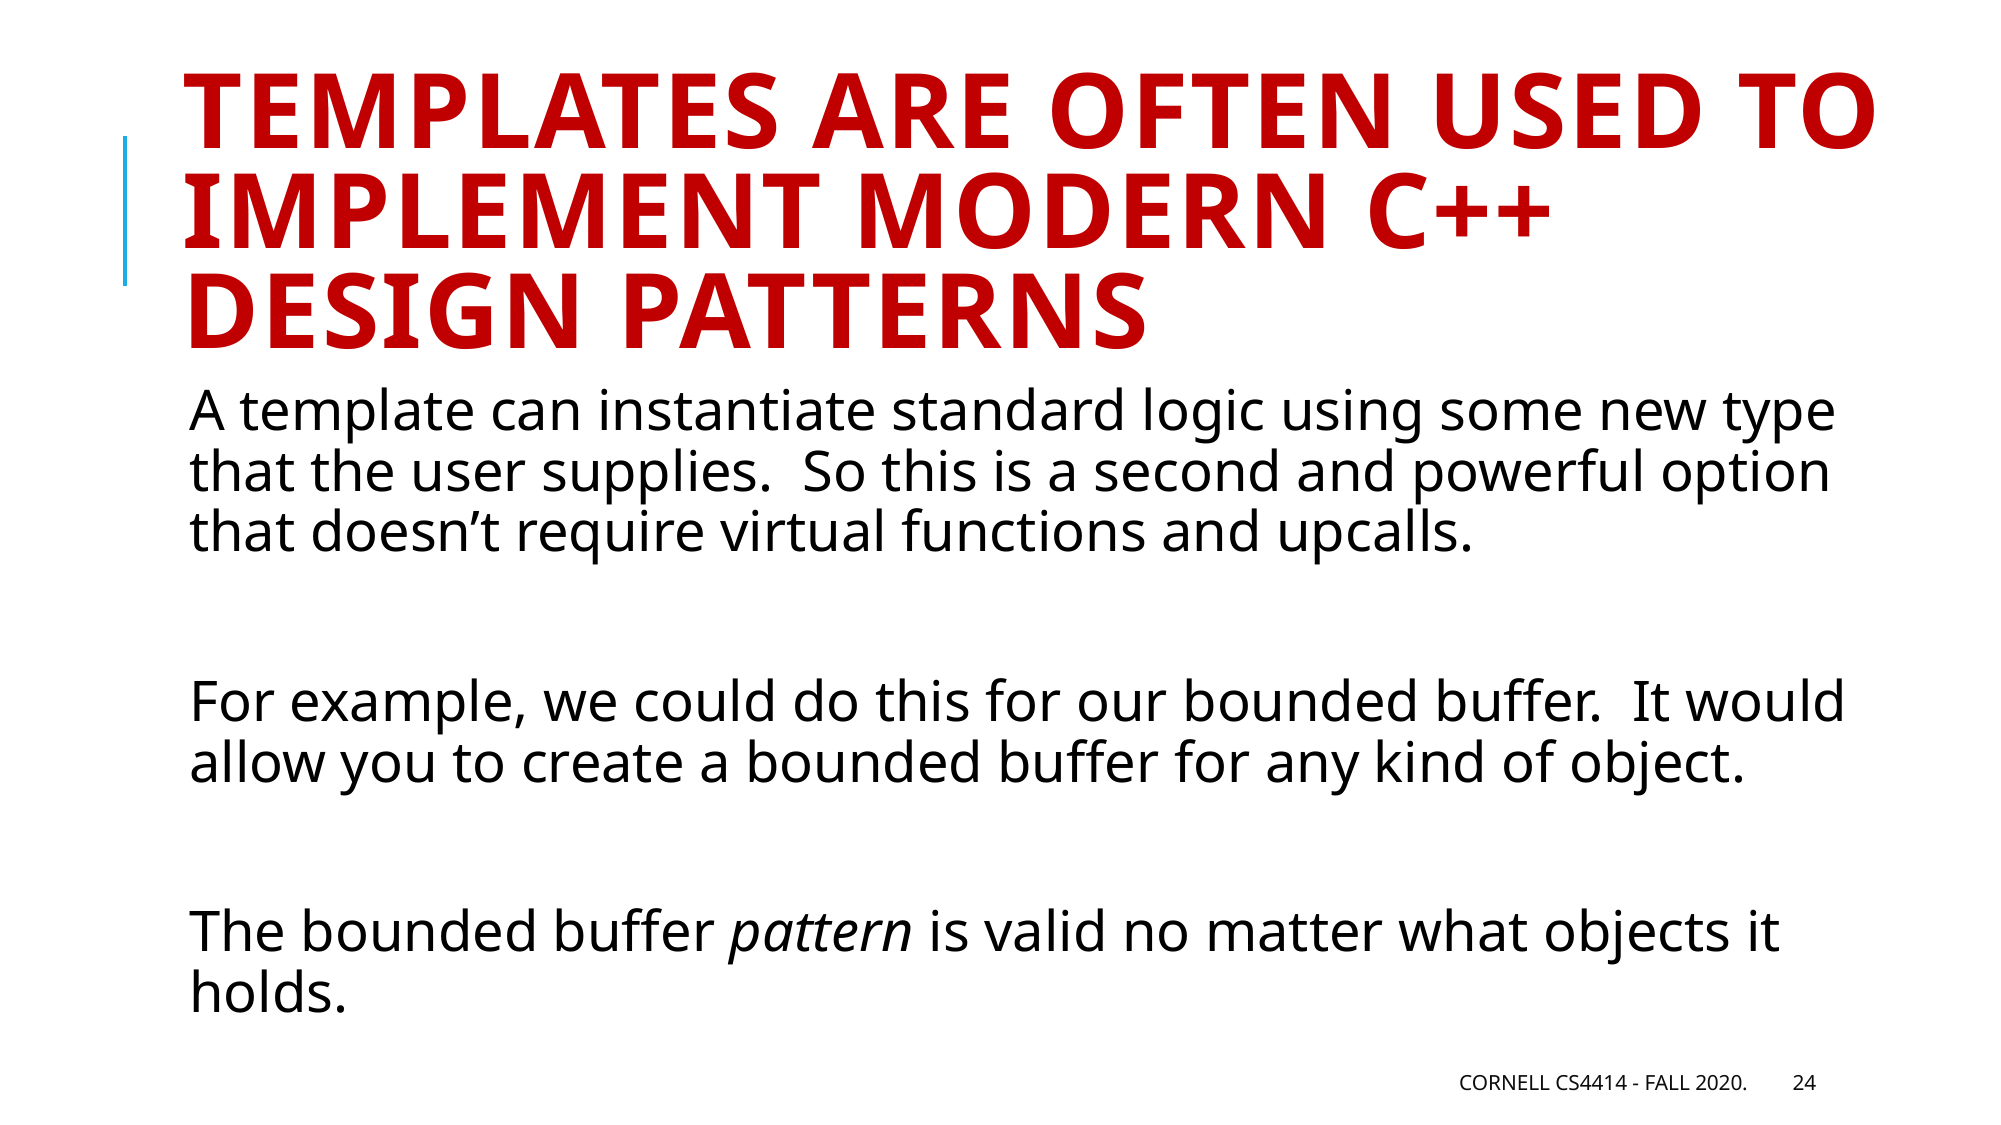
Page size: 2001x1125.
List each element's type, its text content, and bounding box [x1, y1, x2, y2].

list A template can instantiate standard logic using some new type that the user supplies. So this is a second and powerful option that doesn’t require virtual functions and upcalls. For example, we could do this for our bounded buffer. It would allow you to create a bounded buffer for any kind of object. The bounded buffer pattern is valid no matter what objects it holds. [168, 375, 1914, 1035]
title Templates are often used to implement modern C++ design patterns [168, 96, 1914, 342]
slide_number 24 [1777, 1061, 1938, 1107]
footer Cornell CS4414 - Fall 2020. [794, 1061, 1763, 1107]
